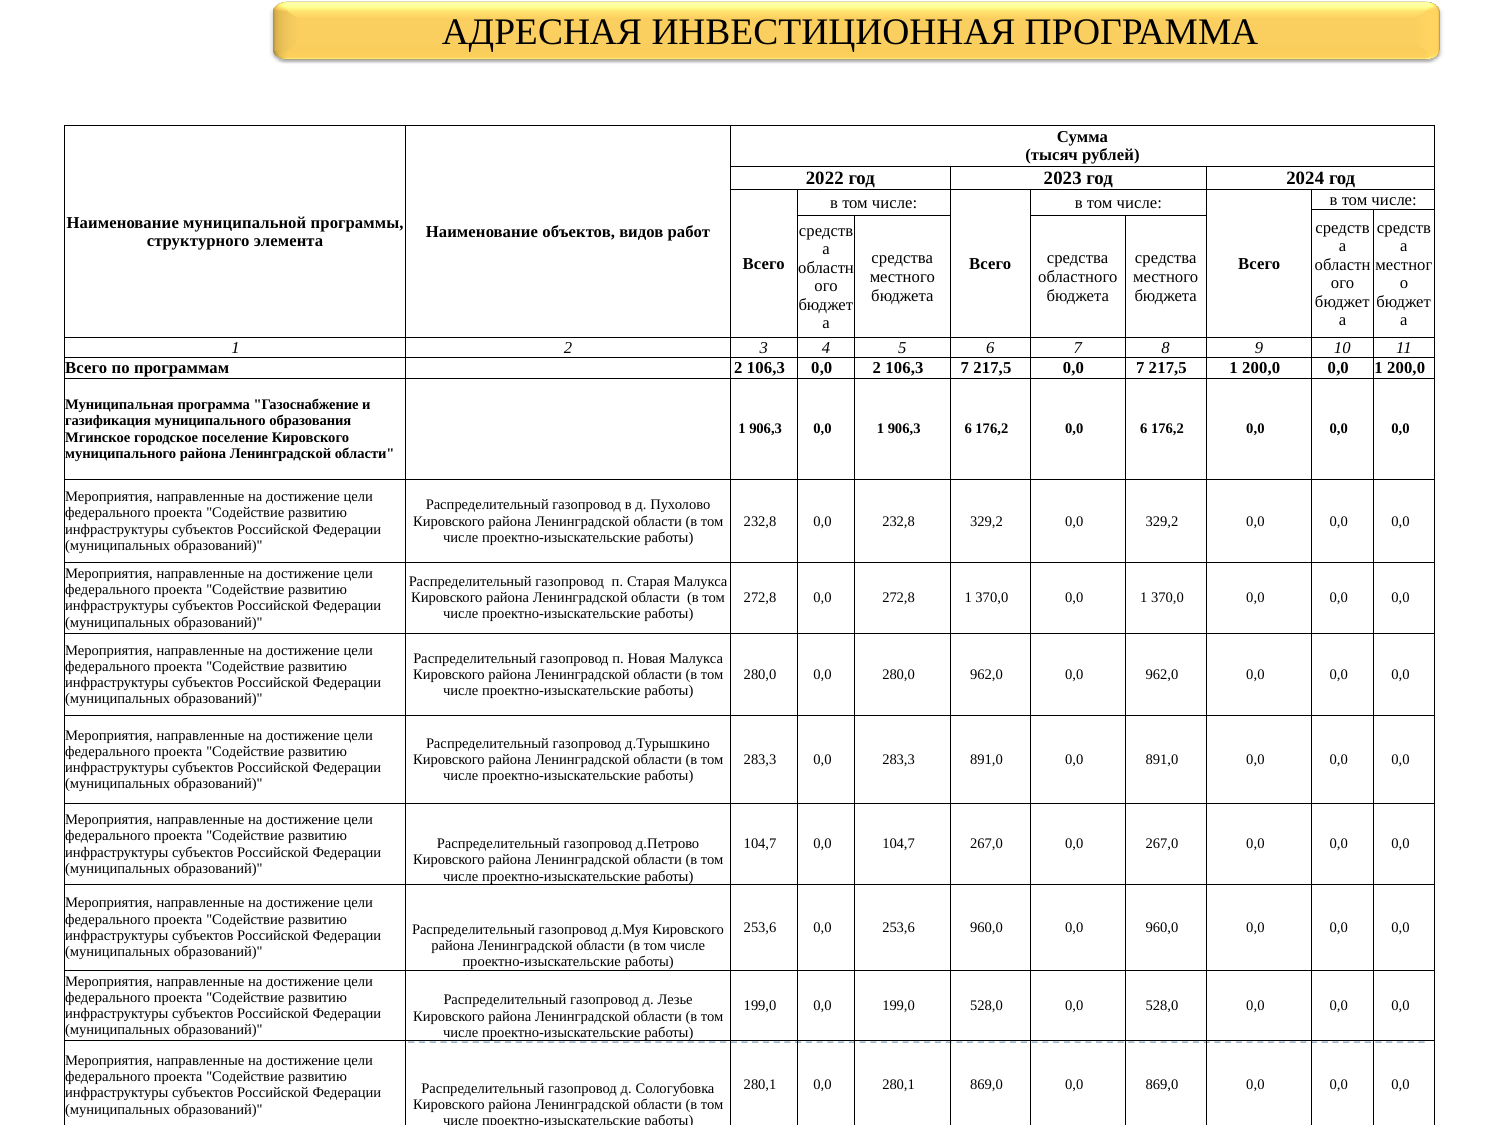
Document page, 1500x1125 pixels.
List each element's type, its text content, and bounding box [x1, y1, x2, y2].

table_cell 253,6 [731, 885, 797, 970]
table_cell 2023 год [951, 167, 1206, 189]
table_cell 0,0 [1031, 1041, 1125, 1125]
table_cell средства областного бюджета [1031, 216, 1125, 337]
table_cell 0,0 [1312, 634, 1373, 715]
table_cell Мероприятия, направленные на достижение цели федерального проекта "Содействие развитию инфраструктуры субъектов Российской Федерации (муниципальных образований)" [65, 804, 405, 884]
table_cell 0,0 [798, 971, 854, 1040]
table_cell 0,0 [1374, 563, 1434, 633]
table_cell 0,0 [1312, 971, 1373, 1040]
table_cell Мероприятия, направленные на достижение цели федерального проекта "Содействие развитию инфраструктуры субъектов Российской Федерации (муниципальных образований)" [65, 885, 405, 970]
table_cell 869,0 [1126, 1041, 1206, 1125]
table_cell 1 370,0 [951, 563, 1030, 633]
table_cell 0,0 [1207, 634, 1311, 715]
table_cell Распределительный газопровод п. Старая Малукса Кировского района Ленинградской области (в том числе проектно-изыскательские работы) [406, 563, 730, 633]
table_cell 2024 год [1207, 167, 1434, 189]
table_cell 0,0 [1374, 885, 1434, 970]
table_cell 8 [1126, 338, 1206, 357]
table_cell 0,0 [1374, 634, 1434, 715]
table_cell 6 [951, 338, 1030, 357]
table_cell 0,0 [1312, 480, 1373, 562]
table_cell 280,1 [855, 1041, 950, 1125]
table_cell 1 370,0 [1126, 563, 1206, 633]
table_cell 869,0 [951, 1041, 1030, 1125]
table_cell 0,0 [1207, 804, 1311, 884]
table_cell 199,0 [731, 971, 797, 1040]
table_cell 7 [1031, 338, 1125, 357]
table_cell 0,0 [1312, 1041, 1373, 1125]
table_cell 0,0 [1374, 716, 1434, 803]
table_cell средства областного бюджета [798, 216, 854, 337]
table_cell 0,0 [1207, 885, 1311, 970]
table_cell в том числе: [1031, 190, 1206, 215]
table_cell 272,8 [855, 563, 950, 633]
table_cell Всего [1207, 190, 1311, 337]
table_cell 0,0 [1374, 804, 1434, 884]
table_cell 0,0 [1207, 480, 1311, 562]
table_cell 0,0 [1374, 480, 1434, 562]
table_header Сумма (тысяч рублей) [731, 126, 1434, 166]
table_cell 3 [731, 338, 797, 357]
table_cell 0,0 [798, 804, 854, 884]
table_cell 0,0 [1312, 563, 1373, 633]
table_cell 253,6 [855, 885, 950, 970]
table_cell Распределительный газопровод д. Лезье Кировского района Ленинградской области (в том числе проектно-изыскательские работы) [406, 971, 730, 1040]
table_cell 960,0 [1126, 885, 1206, 970]
table_cell 2 106,3 [731, 358, 797, 378]
table_cell 0,0 [1031, 563, 1125, 633]
table_cell 0,0 [1312, 358, 1373, 378]
table_cell 962,0 [951, 634, 1030, 715]
table_cell средства областного бюджета [1312, 210, 1373, 337]
table_cell 0,0 [1031, 804, 1125, 884]
table_cell 6 176,2 [1126, 379, 1206, 479]
table_cell 104,7 [731, 804, 797, 884]
table_cell Мероприятия, направленные на достижение цели федерального проекта "Содействие развитию инфраструктуры субъектов Российской Федерации (муниципальных образований)" [65, 563, 405, 633]
table_cell 960,0 [951, 885, 1030, 970]
table_cell 5 [855, 338, 950, 357]
table_cell Всего по программам [65, 358, 405, 378]
table_cell 104,7 [855, 804, 950, 884]
table_cell 0,0 [798, 358, 854, 378]
table_cell 0,0 [798, 634, 854, 715]
table_cell 0,0 [1031, 885, 1125, 970]
table_cell 0,0 [798, 379, 854, 479]
table_cell 0,0 [798, 1041, 854, 1125]
table_cell 2022 год [731, 167, 950, 189]
table_cell 280,1 [731, 1041, 797, 1125]
table_cell Распределительный газопровод д.Муя Кировского района Ленинградской области (в том числе проектно-изыскательские работы) [406, 885, 730, 970]
table_cell 0,0 [798, 480, 854, 562]
table_cell 0,0 [1031, 480, 1125, 562]
table_cell Мероприятия, направленные на достижение цели федерального проекта "Содействие развитию инфраструктуры субъектов Российской Федерации (муниципальных образований)" [65, 480, 405, 562]
table_cell 9 [1207, 338, 1311, 357]
table_cell 283,3 [855, 716, 950, 803]
table_cell Всего [731, 190, 797, 337]
table_cell 232,8 [731, 480, 797, 562]
table_cell 2 106,3 [855, 358, 950, 378]
table_cell Мероприятия, направленные на достижение цели федерального проекта "Содействие развитию инфраструктуры субъектов Российской Федерации (муниципальных образований)" [65, 634, 405, 715]
table_cell 891,0 [951, 716, 1030, 803]
table_cell 0,0 [1031, 716, 1125, 803]
table_cell 0,0 [1031, 634, 1125, 715]
table_cell 0,0 [1207, 971, 1311, 1040]
table_cell 0,0 [1207, 563, 1311, 633]
table_cell 1 200,0 [1207, 358, 1311, 378]
table_header Наименование муниципальной программы, структурного элемента [65, 126, 405, 337]
table_cell Распределительный газопровод д.Петрово Кировского района Ленинградской области (в том числе проектно-изыскательские работы) [406, 804, 730, 884]
table_cell 11 [1374, 338, 1434, 357]
table_cell 0,0 [798, 885, 854, 970]
table_cell 7 217,5 [1126, 358, 1206, 378]
table_cell 283,3 [731, 716, 797, 803]
table_cell 528,0 [1126, 971, 1206, 1040]
table_cell [406, 358, 730, 378]
table_cell 0,0 [1207, 1041, 1311, 1125]
table_cell Мероприятия, направленные на достижение цели федерального проекта "Содействие развитию инфраструктуры субъектов Российской Федерации (муниципальных образований)" [65, 1041, 405, 1125]
table_cell Распределительный газопровод д. Сологубовка Кировского района Ленинградской области (в том числе проектно-изыскательские работы) [406, 1041, 730, 1125]
table_cell 891,0 [1126, 716, 1206, 803]
table_cell 0,0 [1374, 379, 1434, 479]
table_cell 232,8 [855, 480, 950, 562]
table_cell 1 906,3 [855, 379, 950, 479]
table_cell 199,0 [855, 971, 950, 1040]
table_cell 0,0 [1031, 971, 1125, 1040]
table_cell 962,0 [1126, 634, 1206, 715]
table_cell 0,0 [1031, 379, 1125, 479]
table_cell 0,0 [1312, 716, 1373, 803]
table_cell Мероприятия, направленные на достижение цели федерального проекта "Содействие развитию инфраструктуры субъектов Российской Федерации (муниципальных образований)" [65, 716, 405, 803]
table_cell 0,0 [1312, 885, 1373, 970]
table_cell 267,0 [951, 804, 1030, 884]
table_cell 0,0 [1374, 971, 1434, 1040]
table_cell 1 [65, 338, 405, 357]
table_cell средства местного бюджета [1126, 216, 1206, 337]
table_cell 0,0 [798, 563, 854, 633]
table_cell 0,0 [1374, 1041, 1434, 1125]
table_cell 267,0 [1126, 804, 1206, 884]
table_cell Всего [951, 190, 1030, 337]
table_cell 10 [1312, 338, 1373, 357]
table_header Наименование объектов, видов работ [406, 126, 730, 337]
table_cell 7 217,5 [951, 358, 1030, 378]
table_cell 2 [406, 338, 730, 357]
table_cell 280,0 [855, 634, 950, 715]
table_cell Муниципальная программа "Газоснабжение и газификация муниципального образования Мгинское городское поселение Кировского муниципального района Ленинградской области" [65, 379, 405, 479]
table_cell 0,0 [1312, 804, 1373, 884]
table_cell 0,0 [1207, 379, 1311, 479]
table_cell Распределительный газопровод п. Новая Малукса Кировского района Ленинградской области (в том числе проектно-изыскательские работы) [406, 634, 730, 715]
table_cell 1 200,0 [1374, 358, 1434, 378]
table_cell средства местного бюджета [1374, 210, 1434, 337]
table_cell 329,2 [951, 480, 1030, 562]
table_cell 0,0 [798, 716, 854, 803]
table_cell 0,0 [1312, 379, 1373, 479]
table_cell Мероприятия, направленные на достижение цели федерального проекта "Содействие развитию инфраструктуры субъектов Российской Федерации (муниципальных образований)" [65, 971, 405, 1040]
table_cell в том числе: [798, 190, 950, 215]
table_cell 1 906,3 [731, 379, 797, 479]
table_cell Распределительный газопровод д.Турышкино Кировского района Ленинградской области (в том числе проектно-изыскательские работы) [406, 716, 730, 803]
table_cell 329,2 [1126, 480, 1206, 562]
table_cell средства местного бюджета [855, 216, 950, 337]
table_cell [406, 379, 730, 479]
picture [265, 0, 1448, 67]
table_cell 528,0 [951, 971, 1030, 1040]
table_cell Распределительный газопровод в д. Пухолово Кировского района Ленинградской области (в том числе проектно-изыскательские работы) [406, 480, 730, 562]
table_cell в том числе: [1312, 190, 1434, 209]
table_cell 0,0 [1207, 716, 1311, 803]
table_cell 280,0 [731, 634, 797, 715]
table_cell 6 176,2 [951, 379, 1030, 479]
table_cell 272,8 [731, 563, 797, 633]
table_cell 4 [798, 338, 854, 357]
table_cell 0,0 [1031, 358, 1125, 378]
